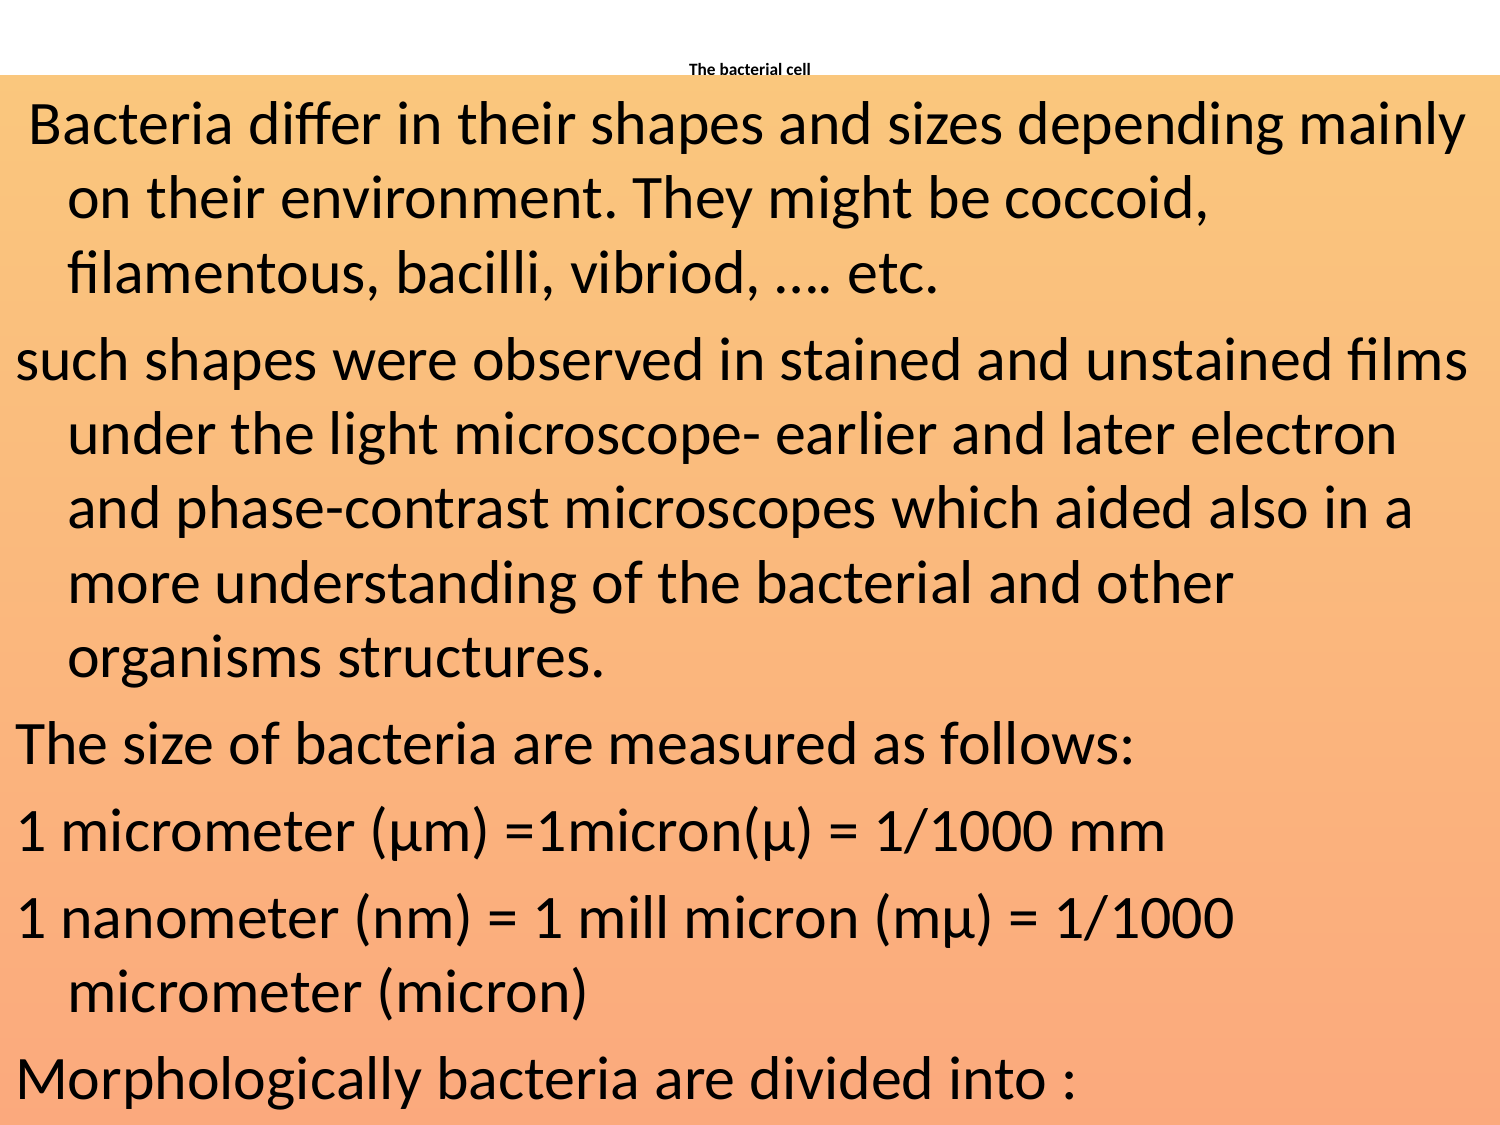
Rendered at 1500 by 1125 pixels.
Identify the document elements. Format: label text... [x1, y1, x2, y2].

list Bacteria differ in their shapes and sizes depending mainly on their environment. They might be coccoid, filamentous, bacilli, vibriod, …. etc. such shapes were observed in stained and unstained films under the light microscope- earlier and later electron and phase-contrast microscopes which aided also in a more understanding of the bacterial and other organisms structures. The size of bacteria are measured as follows: 1 micrometer (µm) =1micron(µ) = 1/1000 mm 1 nanometer (nm) = 1 mill micron (mµ) = 1/1000 micrometer (micron) Morphologically bacteria are divided into : [0, 75, 1500, 1125]
title The bacterial cell [0, 50, 1500, 75]
